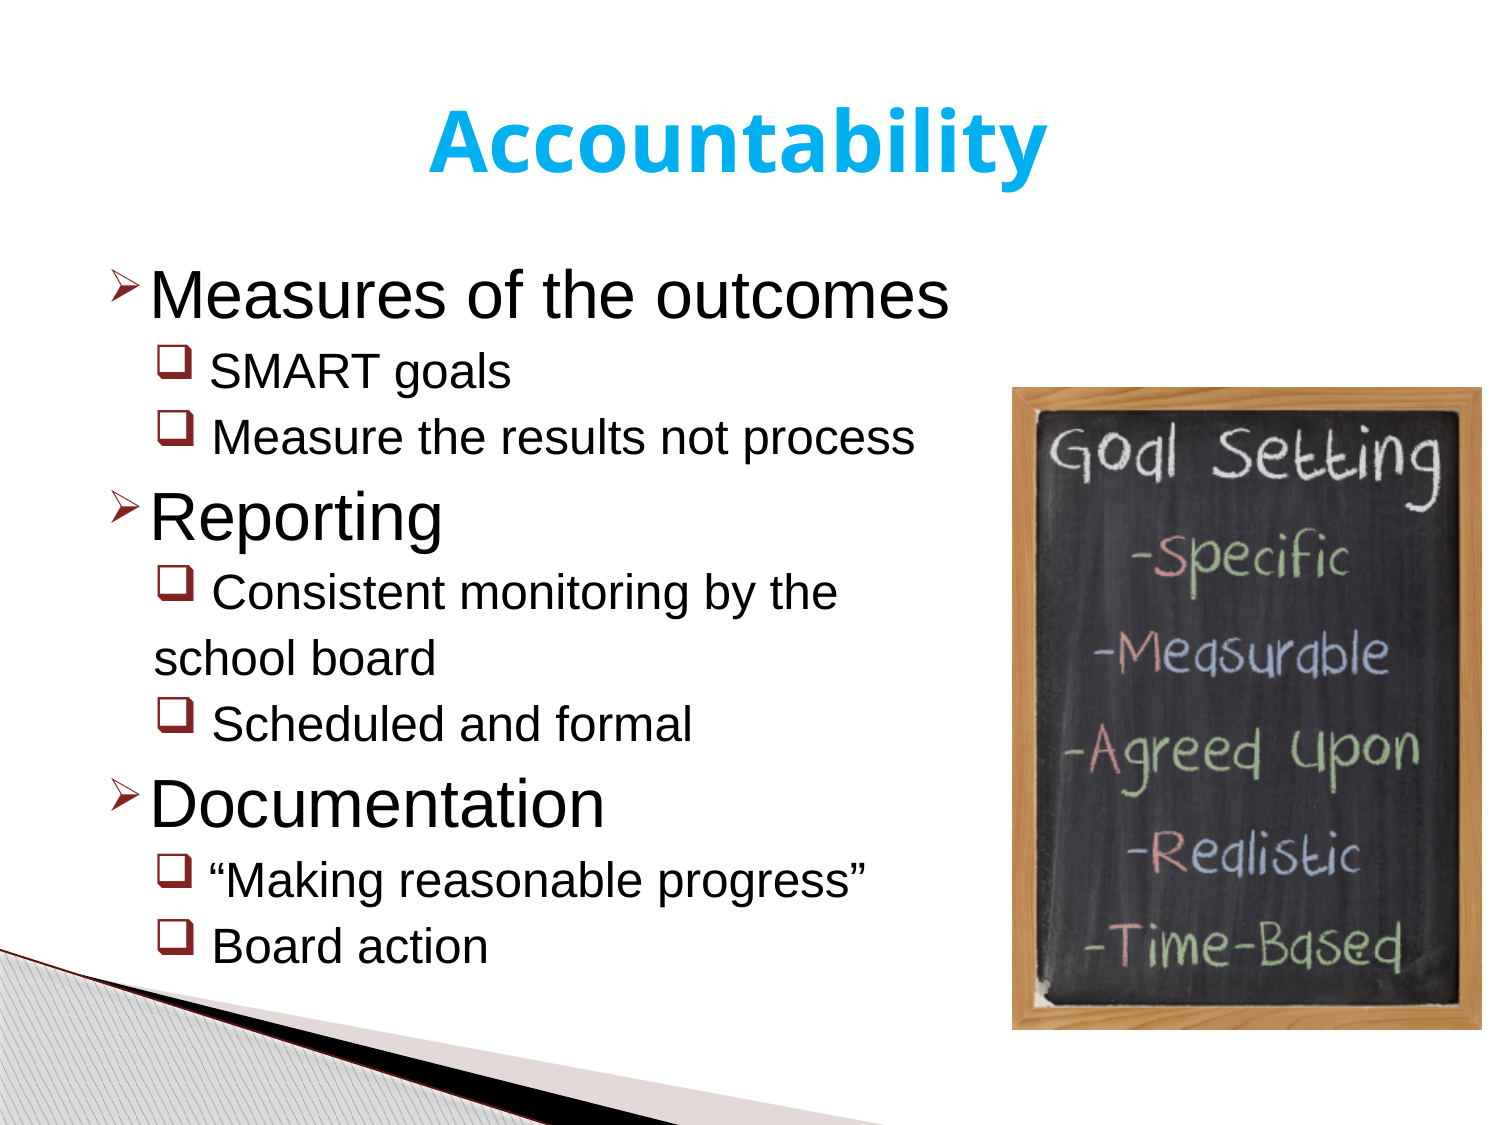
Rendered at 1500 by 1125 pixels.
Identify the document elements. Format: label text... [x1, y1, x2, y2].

title Accountability [75, 45, 1425, 233]
picture [1012, 387, 1482, 1030]
list Measures of the outcomes SMART goals Measure the results not process Reporting Consistent monitoring by the school board Scheduled and formal Documentation “Making reasonable progress” Board action [75, 243, 1425, 986]
